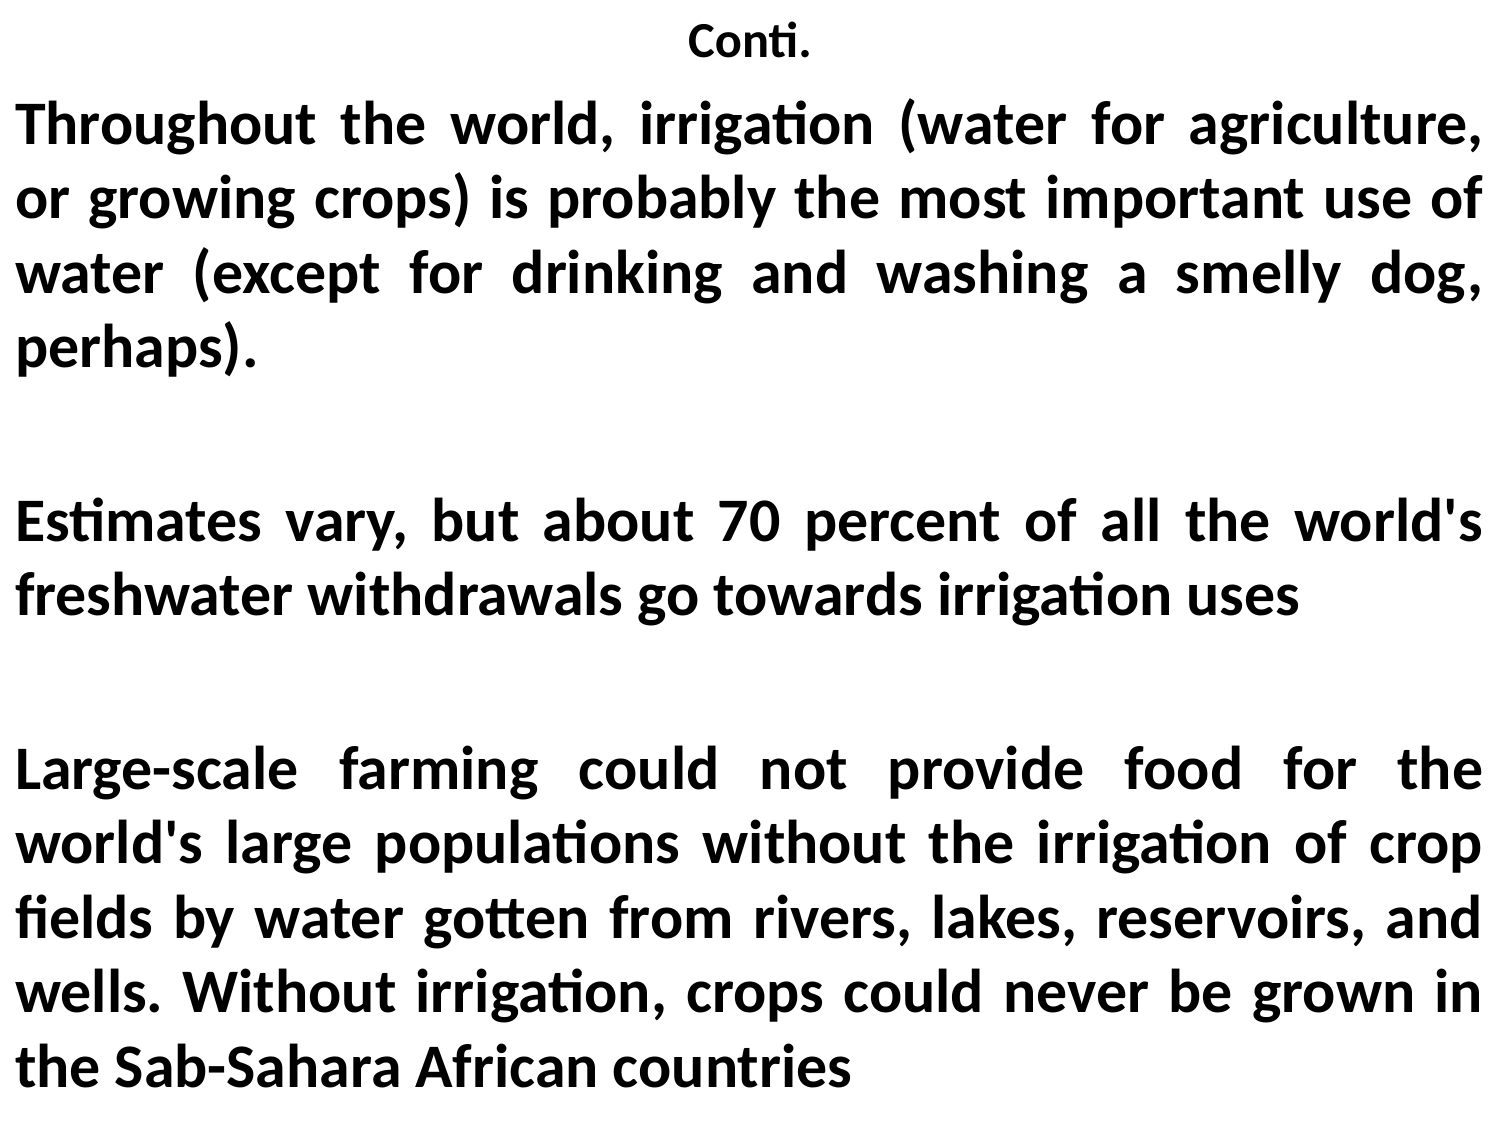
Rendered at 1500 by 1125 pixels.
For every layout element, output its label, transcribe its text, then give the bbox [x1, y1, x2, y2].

subtitle Throughout the world, irrigation (water for agriculture, or growing crops) is probably the most important use of water (except for drinking and washing a smelly dog, perhaps). Estimates vary, but about 70 percent of all the world's freshwater withdrawals go towards irrigation uses Large-scale farming could not provide food for the world's large populations without the irrigation of crop fields by water gotten from rivers, lakes, reservoirs, and wells. Without irrigation, crops could never be grown in the Sab-Sahara African countries [0, 75, 1500, 1125]
title Conti. [0, 0, 1500, 75]
